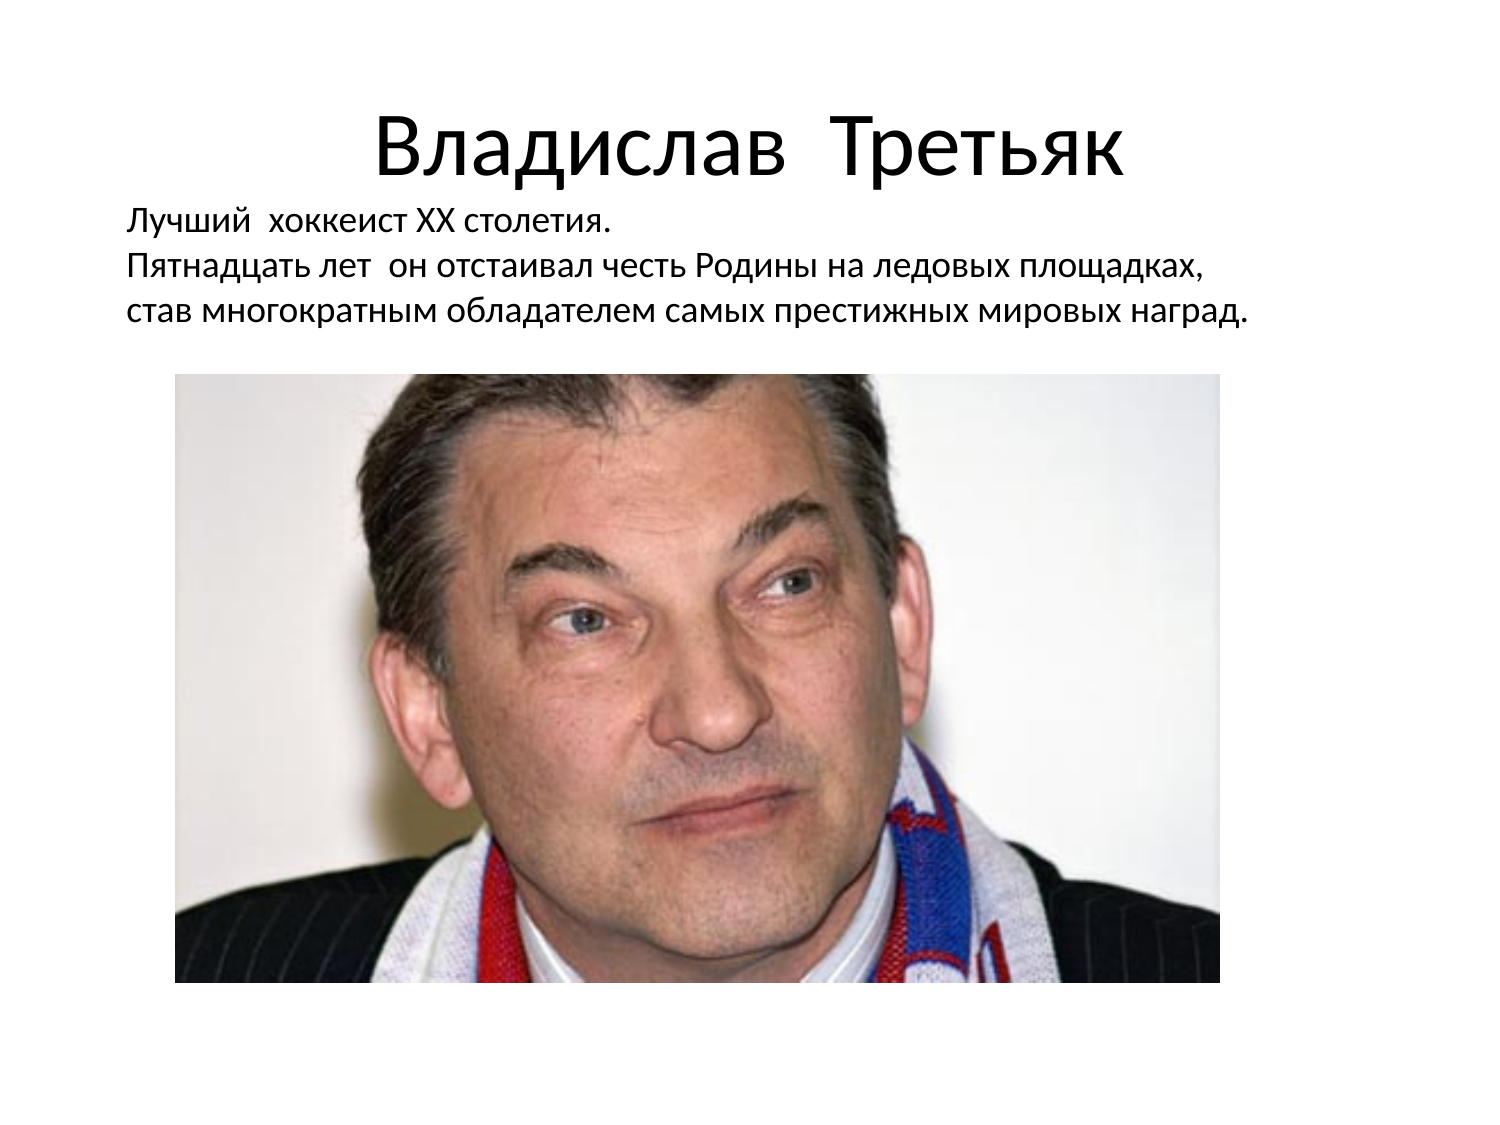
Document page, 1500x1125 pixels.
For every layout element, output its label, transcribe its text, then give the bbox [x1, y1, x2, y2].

title Владислав Третьяк [75, 45, 1425, 233]
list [175, 374, 1220, 984]
text_box Лучший хоккеист ХХ столетия. Пятнадцать лет он отстаивал честь Родины на ледовых площадках, став многократным обладателем самых престижных мировых наград. [111, 187, 1266, 338]
